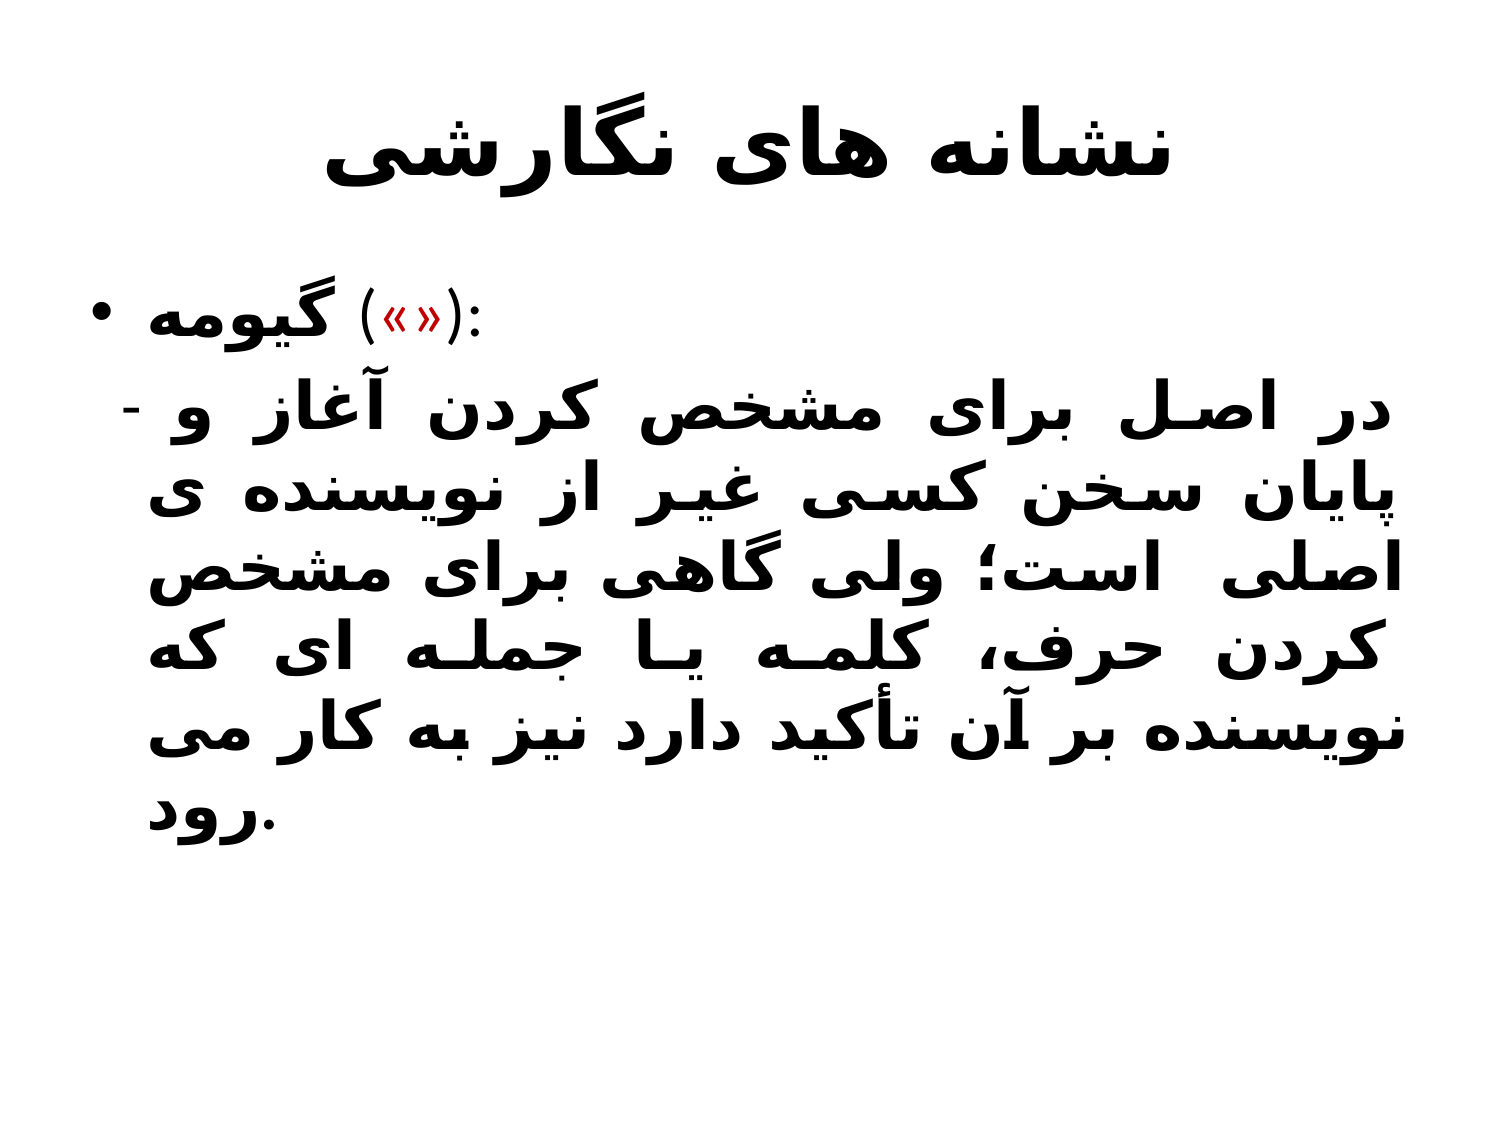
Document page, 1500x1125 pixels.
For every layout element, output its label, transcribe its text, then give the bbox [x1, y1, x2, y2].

list گيومه («»): - در اصل برای مشخص کردن آغاز و پايان سخن کسی غير از نويسنده ی اصلی است؛ ولی گاهی برای مشخص کردن حرف، کلمه يا جمله ای که نويسنده بر آن تأکيد دارد نيز به کار می رود. [75, 262, 1425, 1005]
title نشانه های نگارشی [75, 45, 1425, 233]
